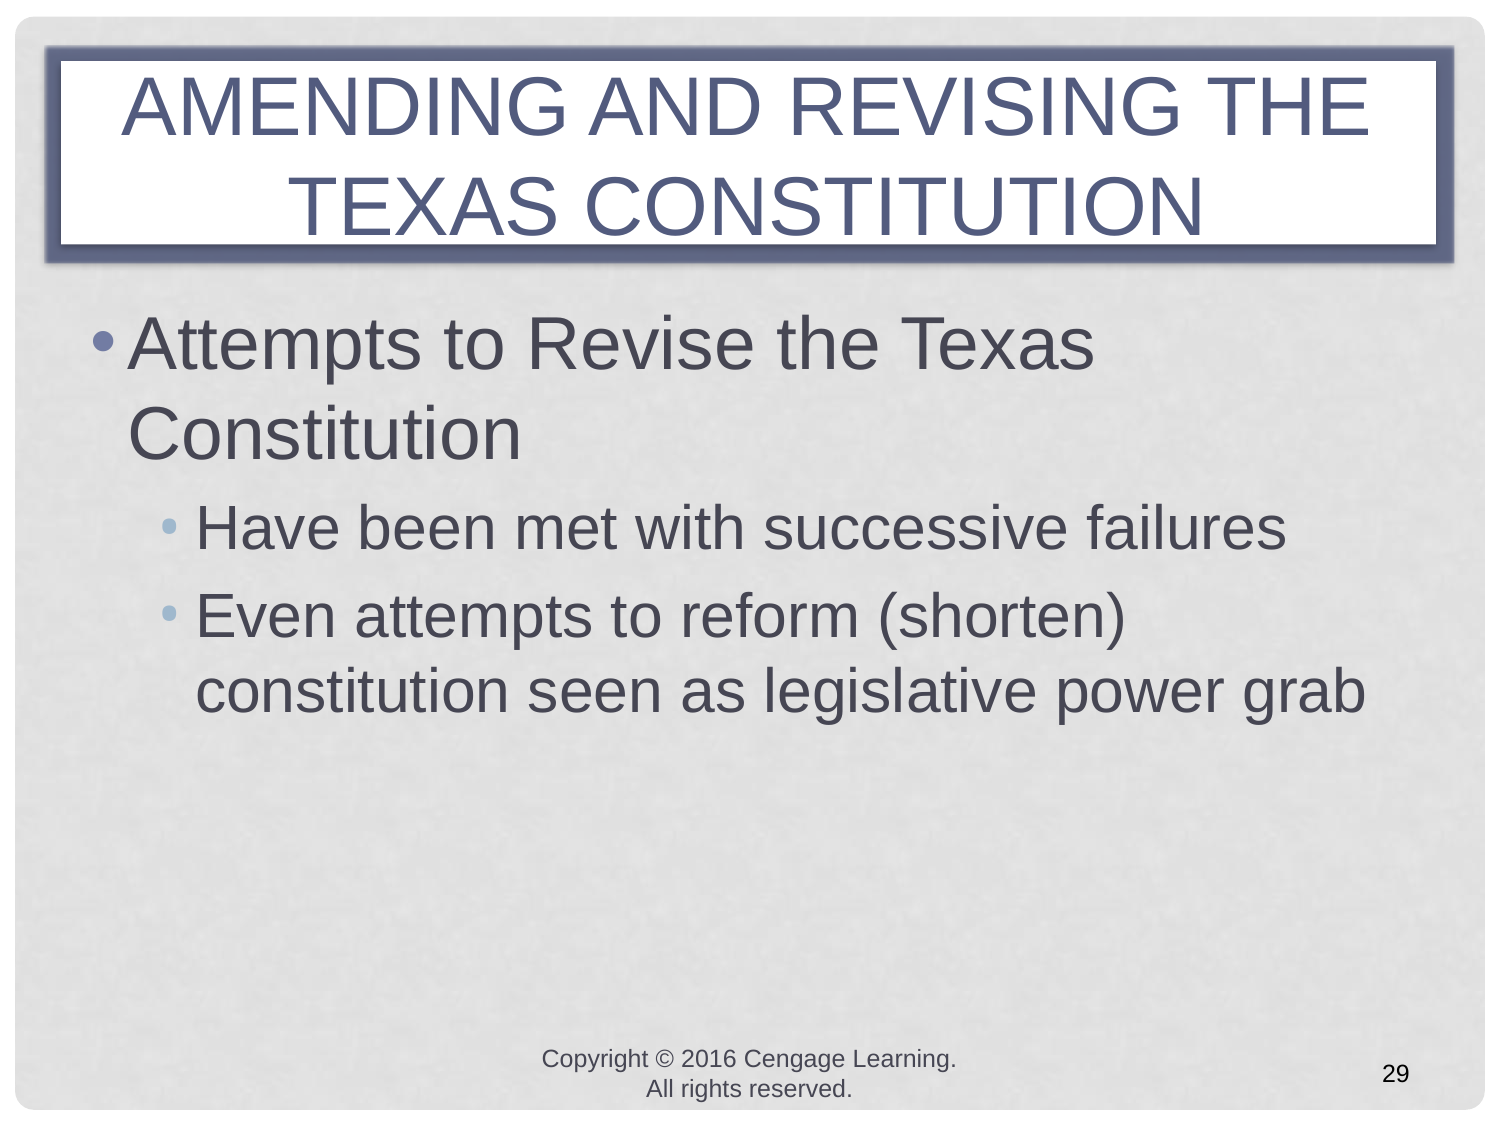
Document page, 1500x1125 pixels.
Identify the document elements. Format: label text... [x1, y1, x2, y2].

slide_number 29 [1074, 1042, 1425, 1103]
footer Copyright © 2016 Cengage Learning. All rights reserved. [512, 1042, 988, 1103]
list Attempts to Revise the Texas Constitution Have been met with successive failures Even attempts to reform (shorten) constitution seen as legislative power grab [75, 287, 1425, 1005]
picture [15, 16, 1485, 1110]
title Amending and Revising the Texas Constitution [69, 66, 1425, 238]
